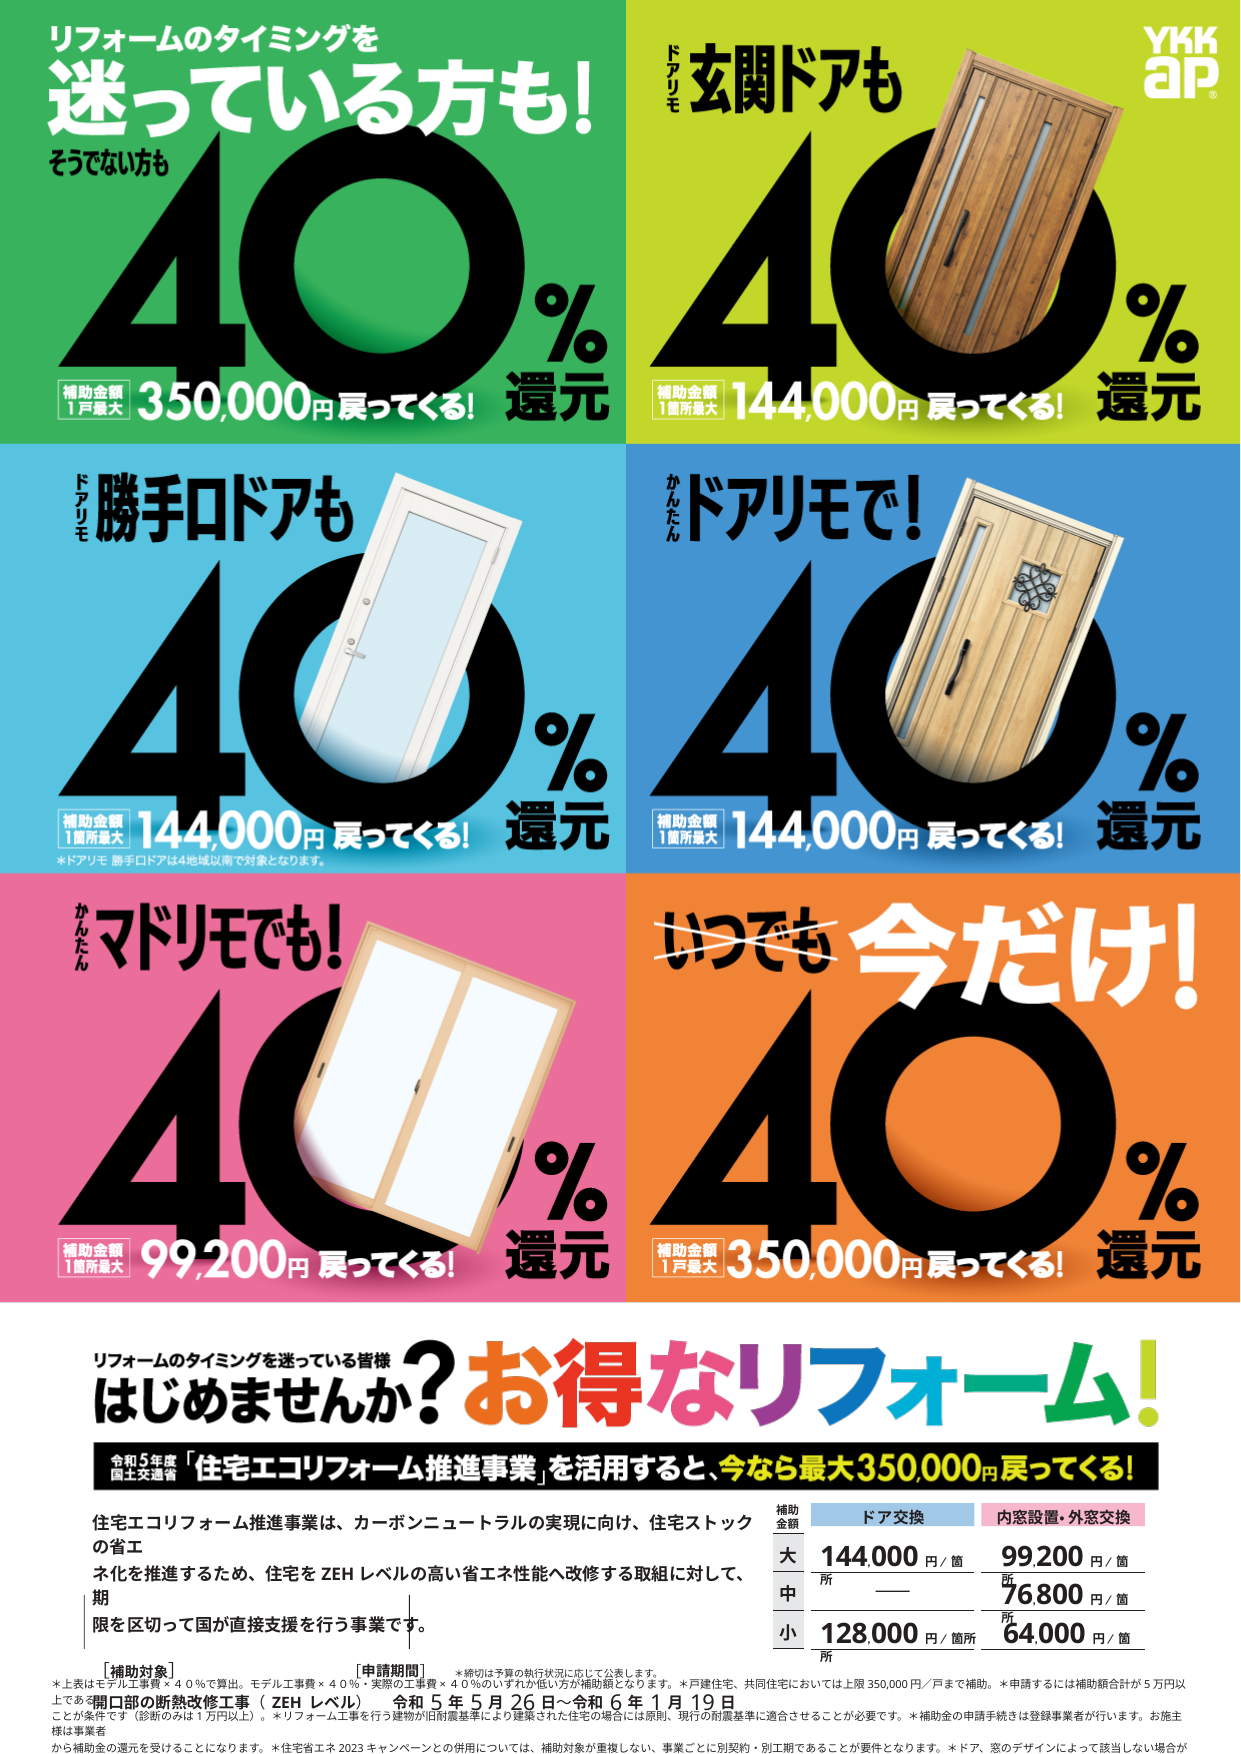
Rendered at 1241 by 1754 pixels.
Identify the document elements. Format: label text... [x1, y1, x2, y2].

picture [0, 0, 1241, 1652]
text_box ＊上表はモデル工事費×４０％で算出。モデル工事費×４０％・実際の工事費×４０％のいずれか低い方が補助額となります。＊戸建住宅、共同住宅においては上限350,000円／戸まで補助。＊申請するには補助額合計が5万円以上である ことが条件です（診断のみは1万円以上）。＊リフォーム工事を行う建物が旧耐震基準により建築された住宅の場合には原則、現行の耐震基準に適合させることが必要です。＊補助金の申請手続きは登録事業者が行います。お施主様は事業者 から補助金の還元を受けることになります。＊住宅省エネ2023キャンペーンとの併用については、補助対象が重複しない、事業ごとに別契約・別工期であることが要件となります。＊ドア、窓のデザインによって該当しない場合があります。 [49, 1674, 1189, 1754]
text_box 128,000円/箇所 64,000円/箇所 [818, 1652, 1137, 1664]
text_box 住宅エコリフォーム推進事業は、カーボンニュートラルの実現に向け、住宅ストックの省エ ネ化を推進するため、住宅をZEHレベルの高い省エネ性能へ改修する取組に対して、期 限を区切って国が直接支援を行う事業です。 ［補助対象］ ［申請期間］ ＊締切は予算の執行状況に応じて公表します。 開口部の断熱改修工事（ZEHレベル） 令和5年5月26日～令和6年1月19日 [81, 1652, 771, 1716]
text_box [810, 1571, 1146, 1650]
